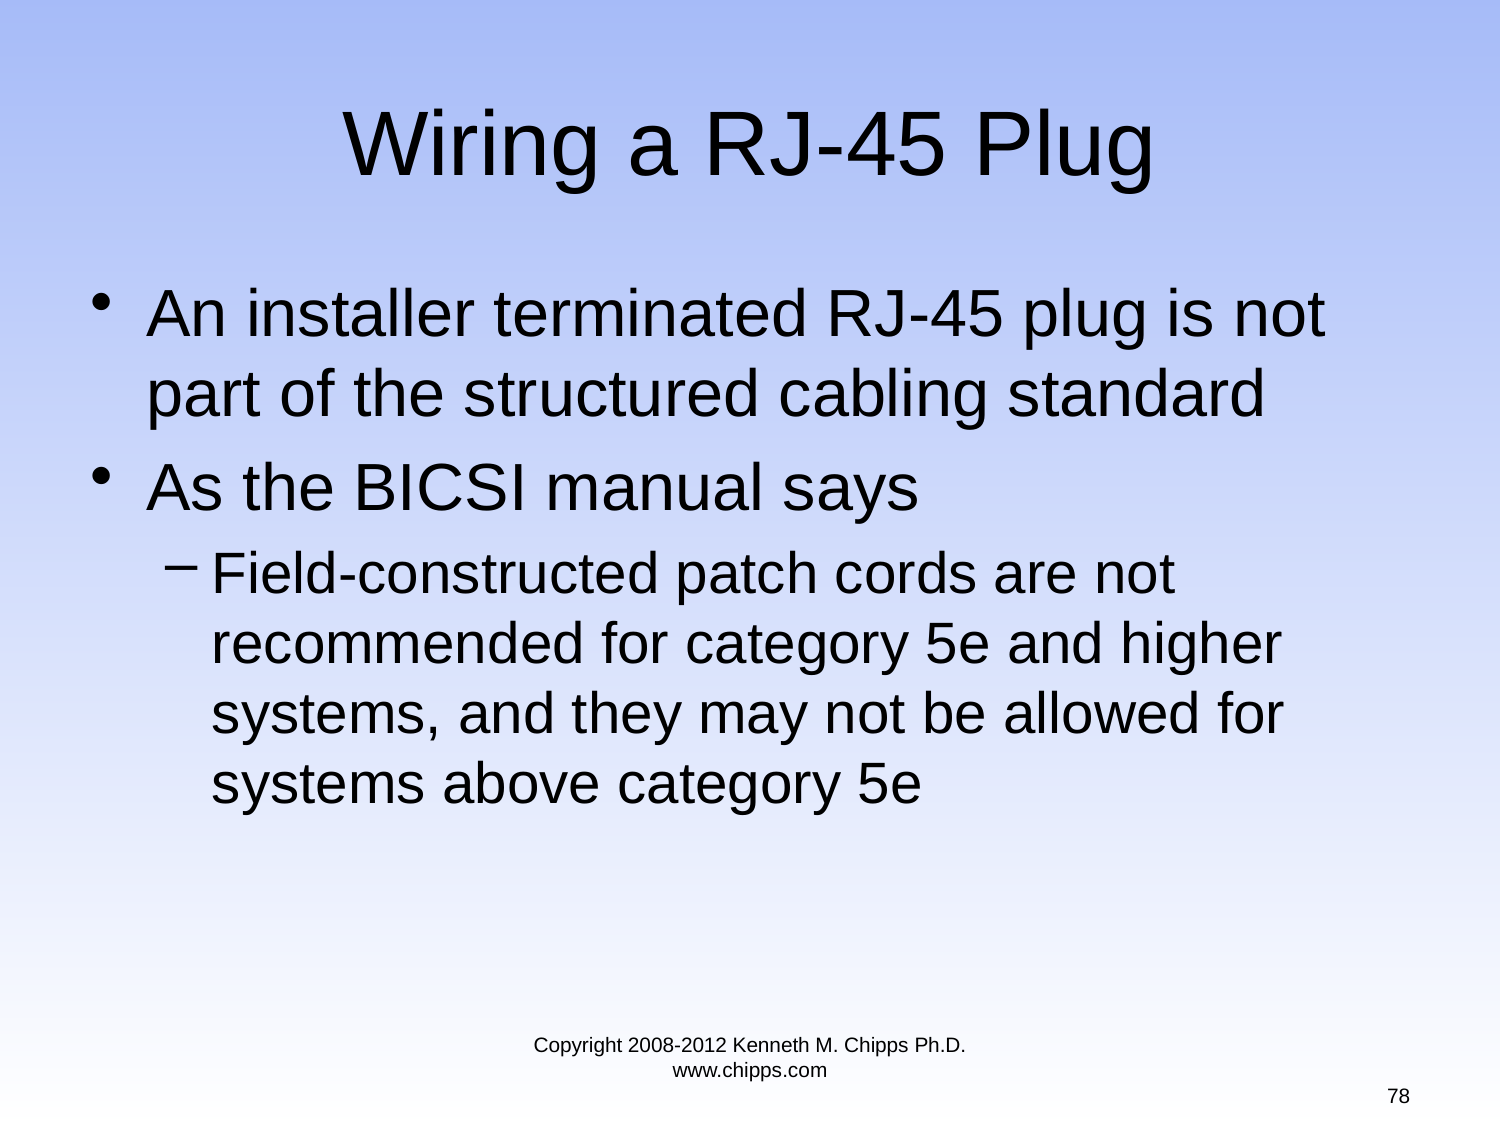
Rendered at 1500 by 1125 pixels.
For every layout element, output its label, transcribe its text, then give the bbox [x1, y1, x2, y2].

slide_number 144 [1425, 114, 1500, 118]
list An installer terminated RJ-45 plug is not part of the structured cabling standard As the BICSI manual says Field-constructed patch cords are not recommended for category 5e and higher systems, and they may not be allowed for systems above category 5e [75, 262, 1425, 1005]
slide_number 78 [1074, 1024, 1426, 1104]
title Wiring a RJ-45 Plug [75, 45, 1425, 233]
footer Copyright 2008-2012 Kenneth M. Chipps Ph.D. www.chipps.com [449, 1024, 1051, 1103]
slide_number 144 [0, 114, 75, 118]
